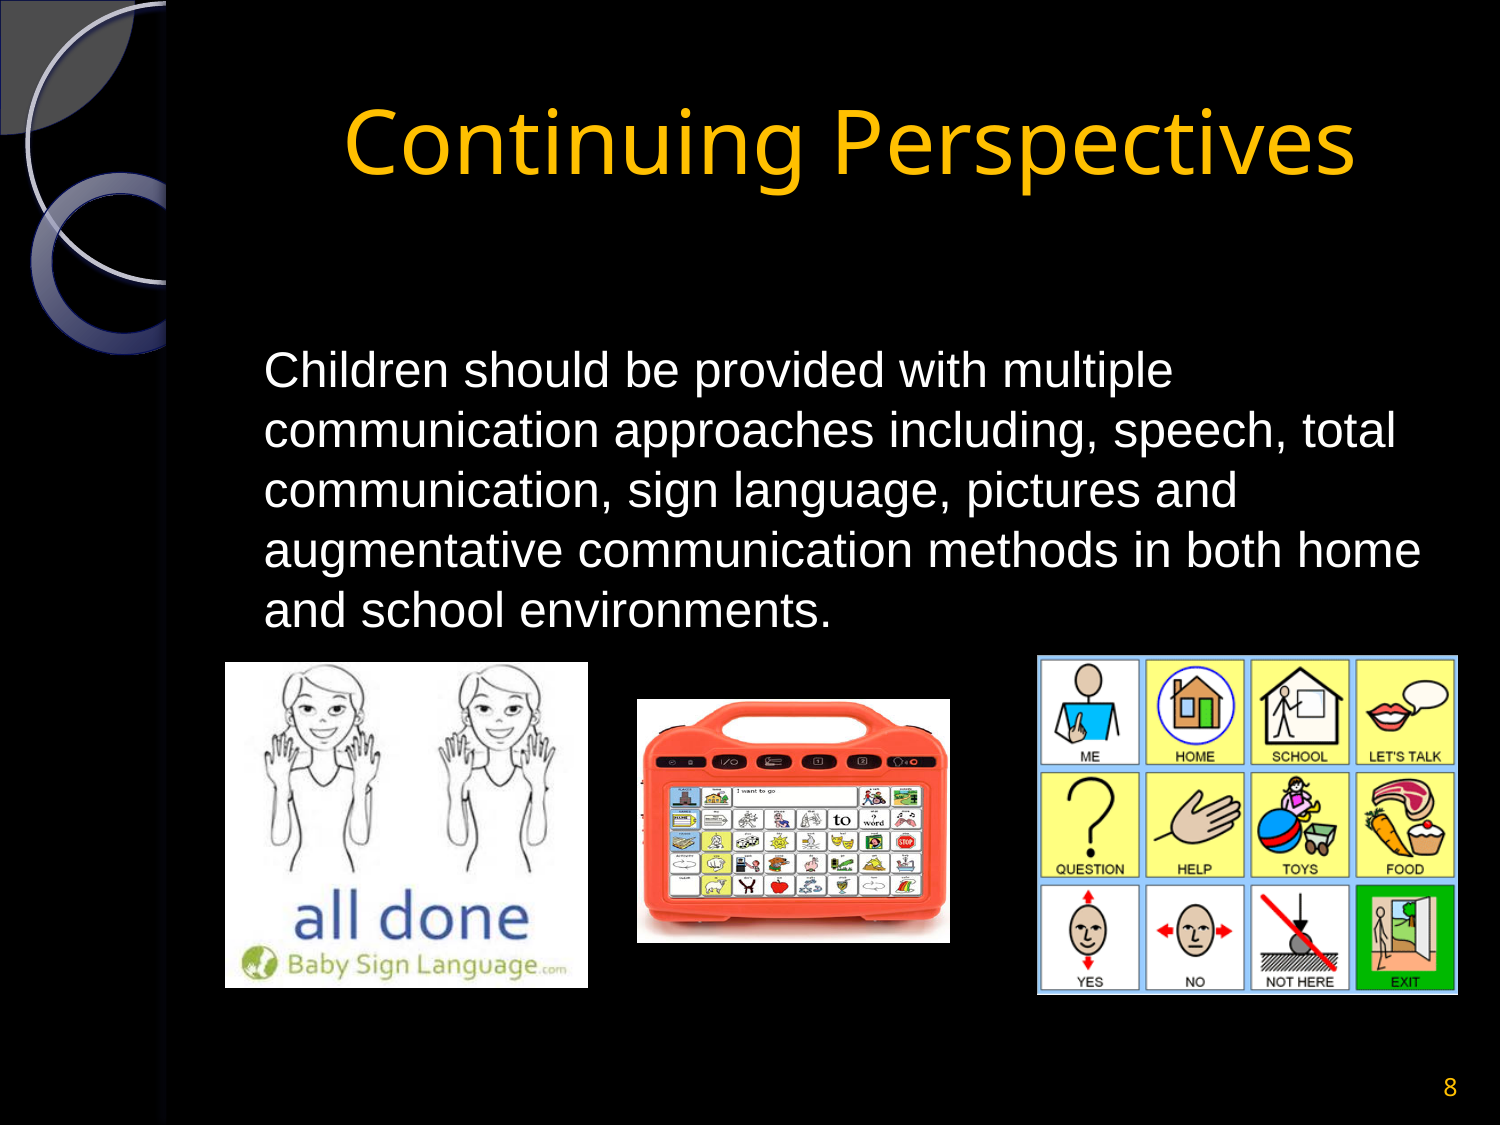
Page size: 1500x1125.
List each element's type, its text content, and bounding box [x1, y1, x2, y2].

slide_number 8 [1413, 1034, 1488, 1113]
list Children should be provided with multiple communication approaches including, speech, total communication, sign language, pictures and augmentative communication methods in both home and school environments. [235, 237, 1466, 1025]
picture [224, 662, 588, 988]
title Continuing Perspectives [235, 45, 1466, 233]
picture [637, 699, 951, 944]
picture [1037, 655, 1458, 995]
